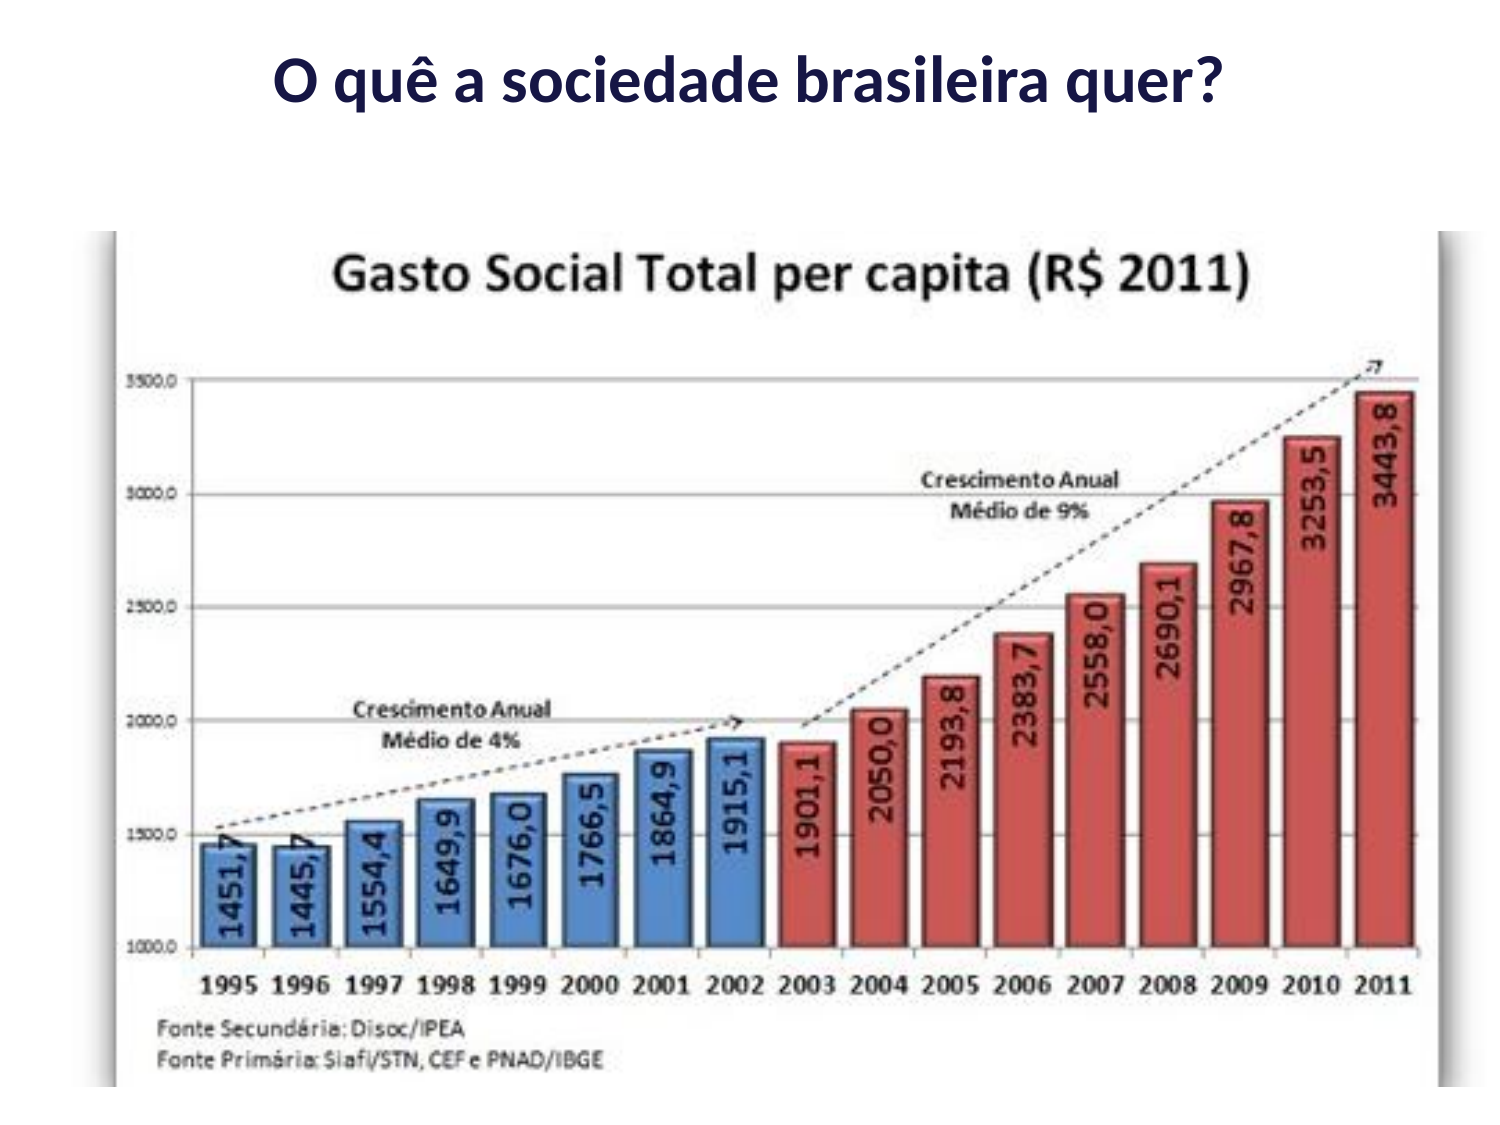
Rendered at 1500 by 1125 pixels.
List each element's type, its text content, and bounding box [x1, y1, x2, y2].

picture [47, 231, 1500, 1087]
title O quê a sociedade brasileira quer? [75, 14, 1425, 138]
